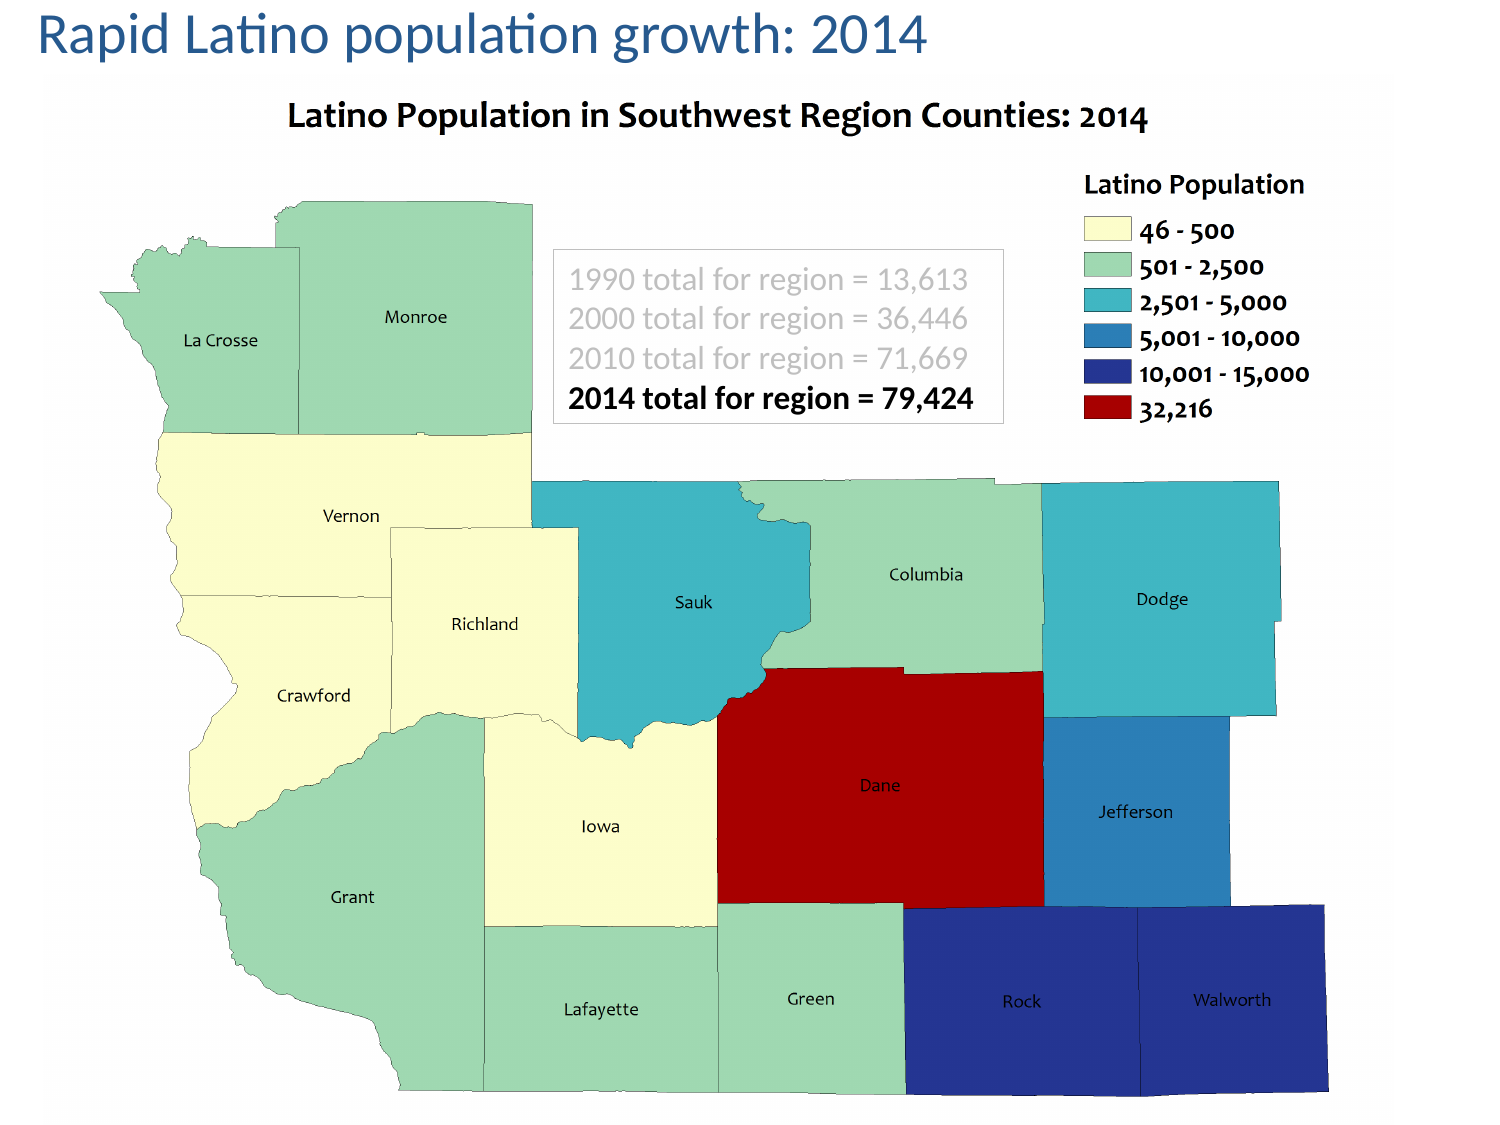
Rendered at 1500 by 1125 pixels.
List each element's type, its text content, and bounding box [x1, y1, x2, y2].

text_box Rapid Latino population growth: 2014 [22, 0, 1295, 73]
picture [43, 74, 1394, 1125]
